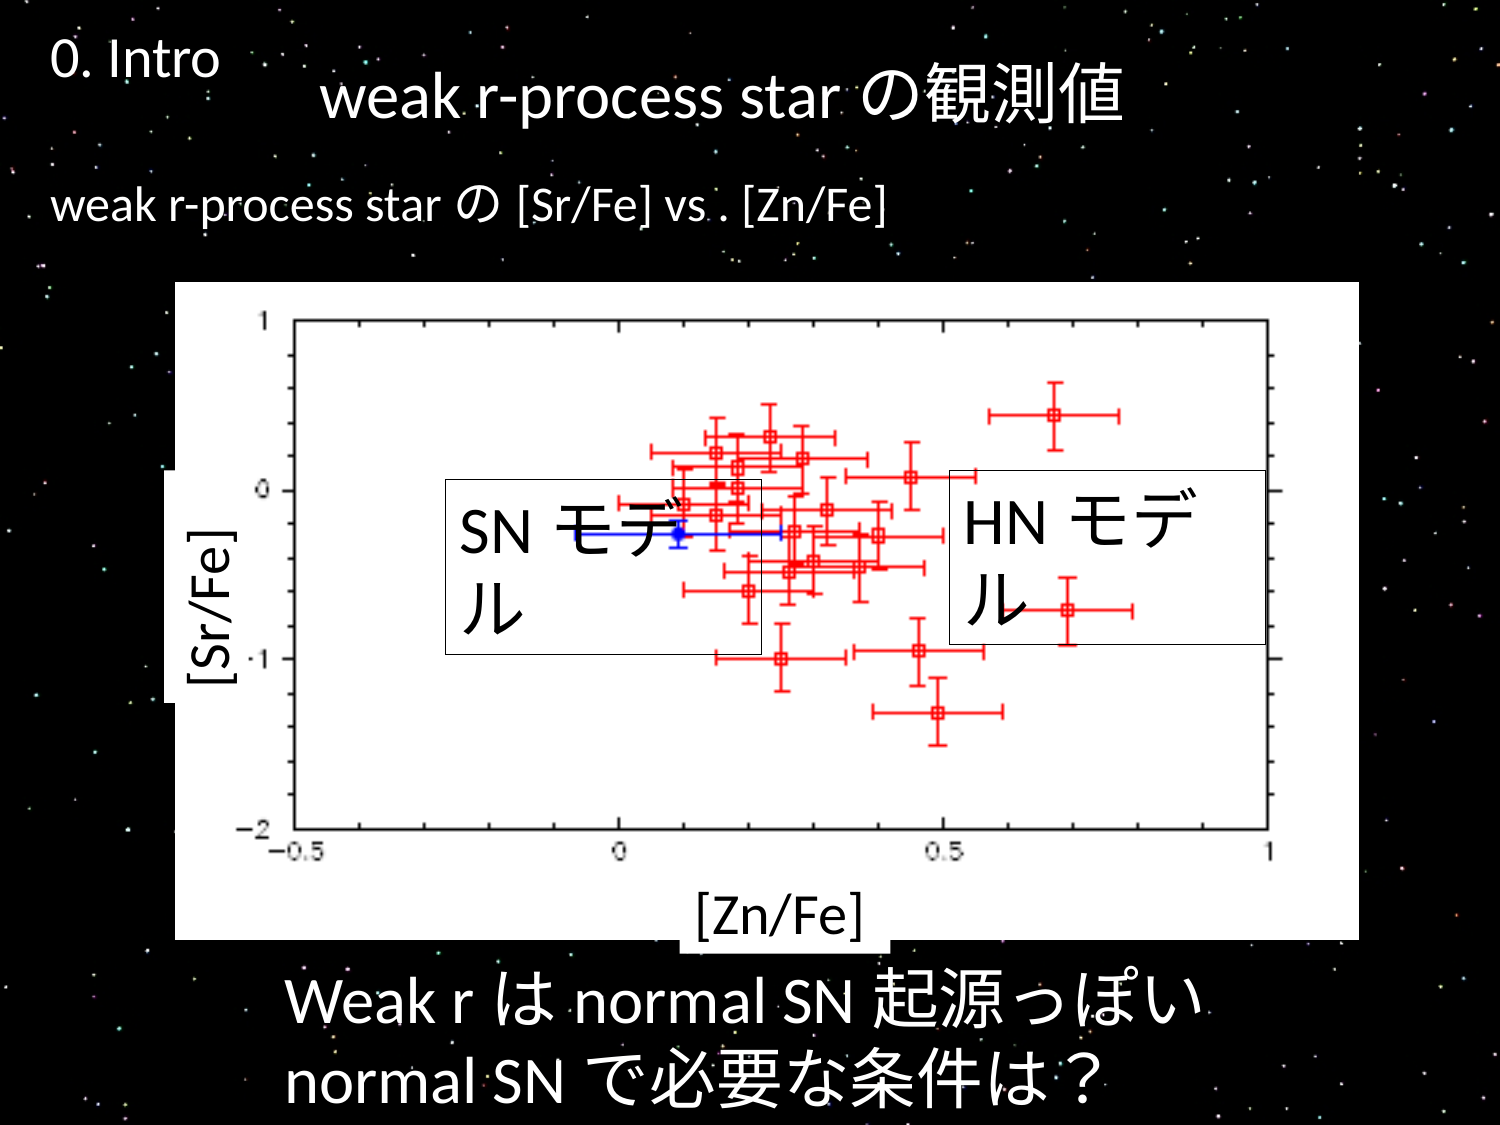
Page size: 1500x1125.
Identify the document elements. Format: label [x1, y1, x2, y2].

picture [175, 282, 1359, 940]
list [0, 0, 1500, 1125]
